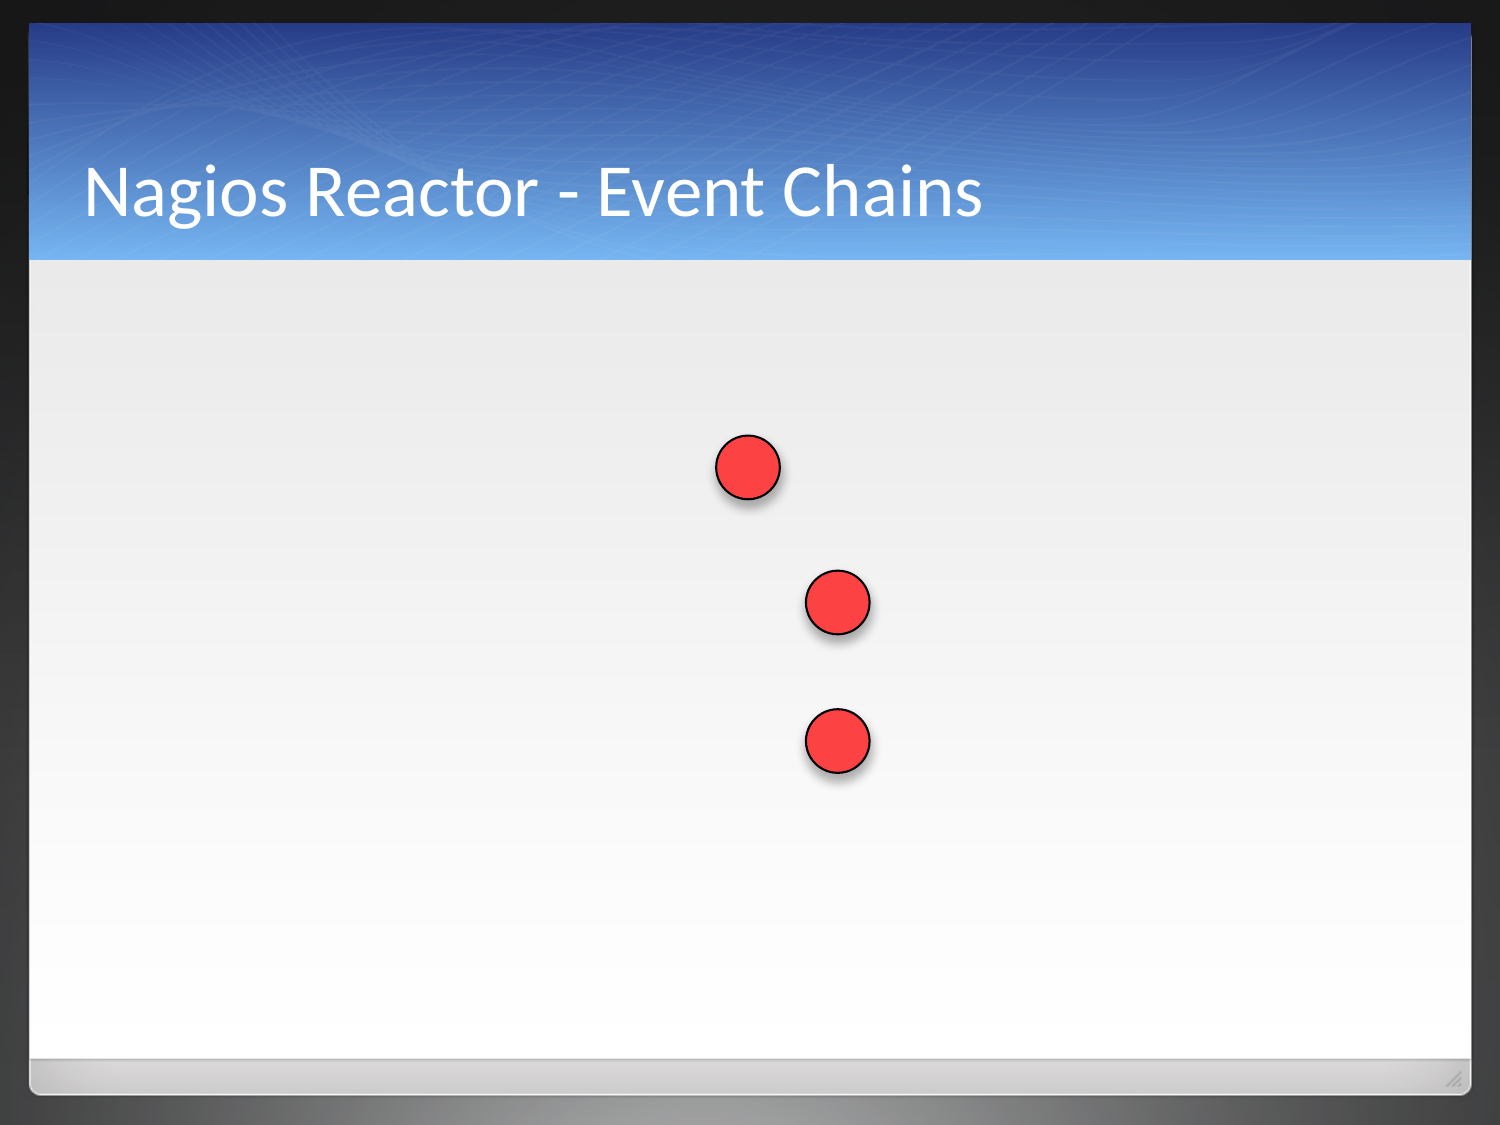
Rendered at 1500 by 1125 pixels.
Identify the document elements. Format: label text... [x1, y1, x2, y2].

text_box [609, 435, 960, 934]
picture [0, 0, 1500, 1125]
title Nagios Reactor - Event Chains [68, 51, 1432, 239]
